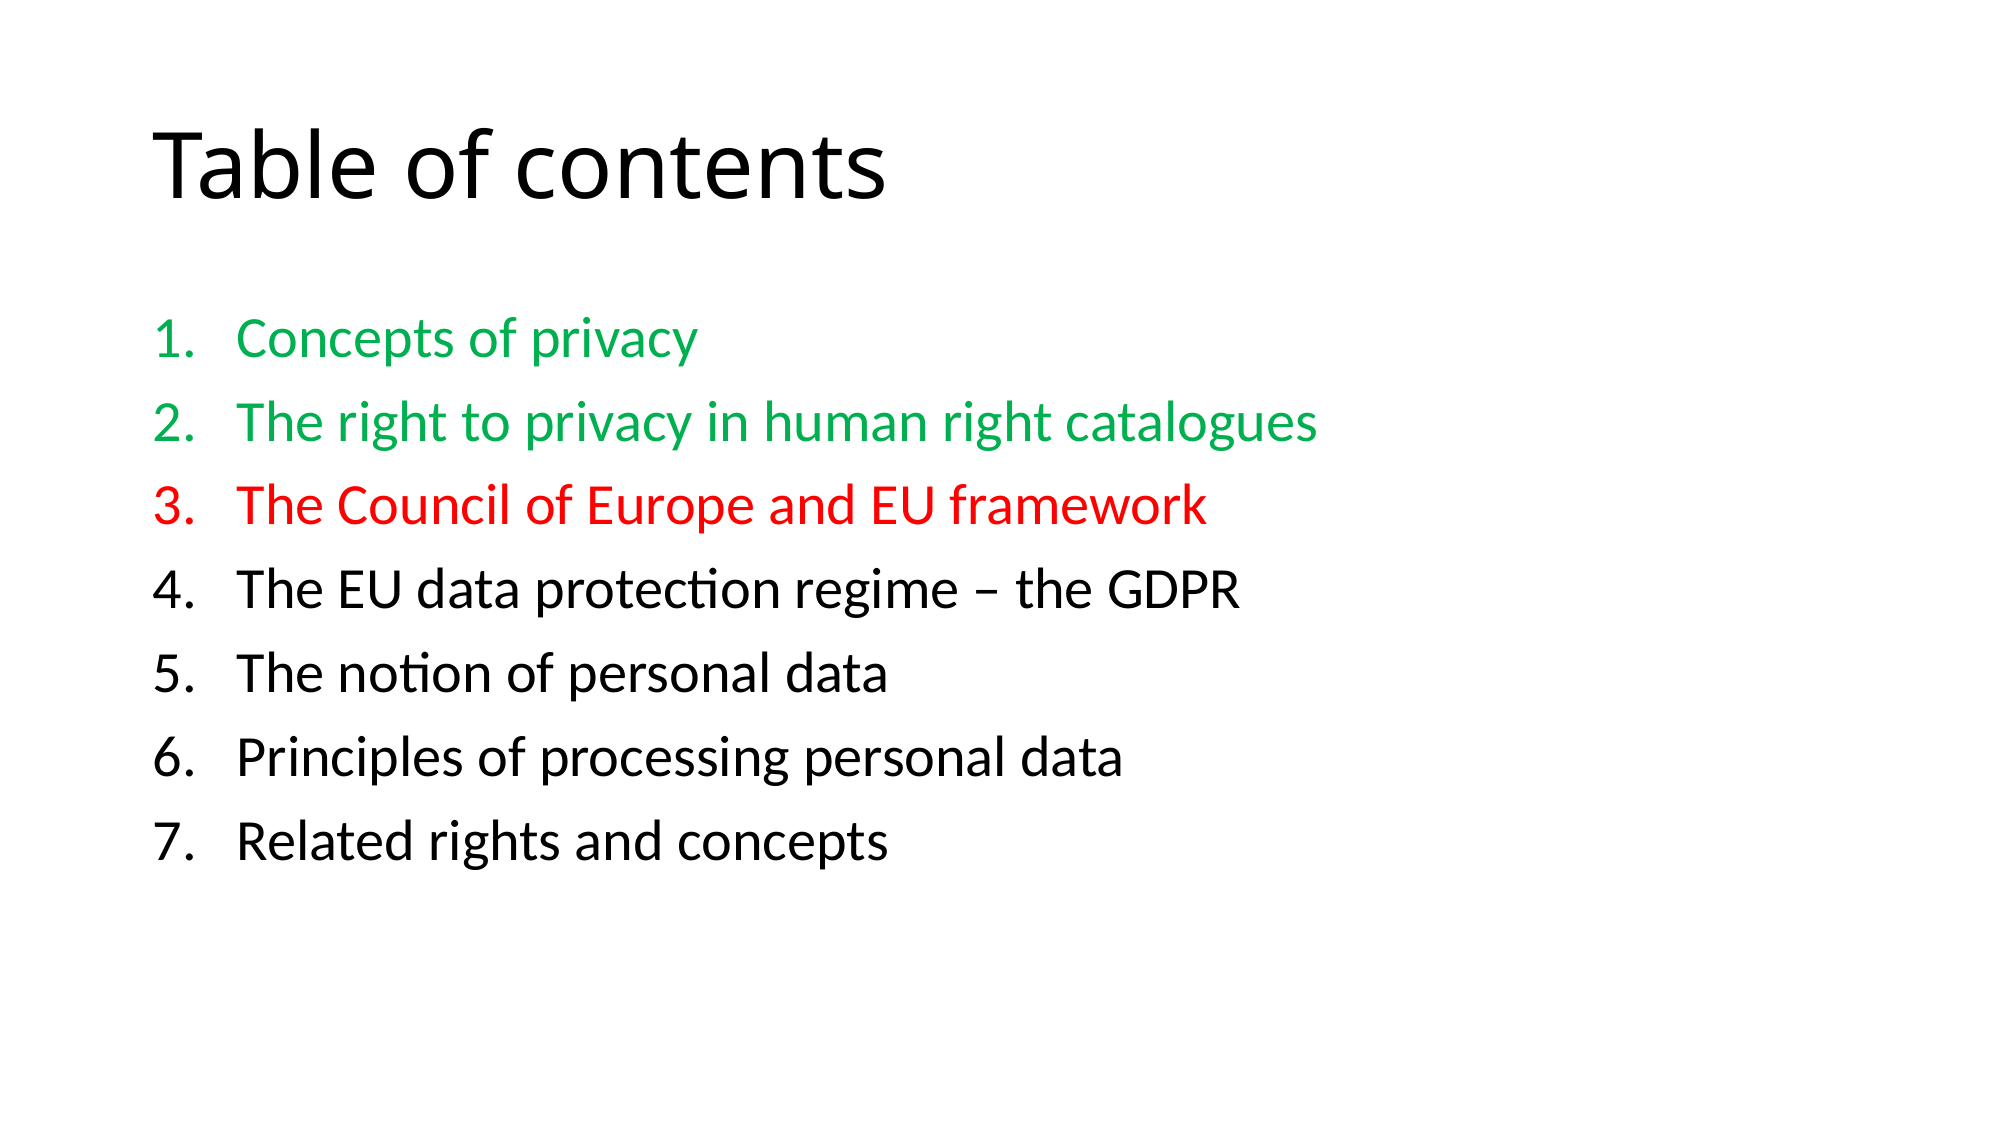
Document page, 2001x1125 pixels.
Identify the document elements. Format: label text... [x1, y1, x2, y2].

list Concepts of privacy The right to privacy in human right catalogues The Council of Europe and EU framework The EU data protection regime – the GDPR The notion of personal data Principles of processing personal data Related rights and concepts [137, 299, 1863, 1014]
title Table of contents [137, 59, 1863, 278]
